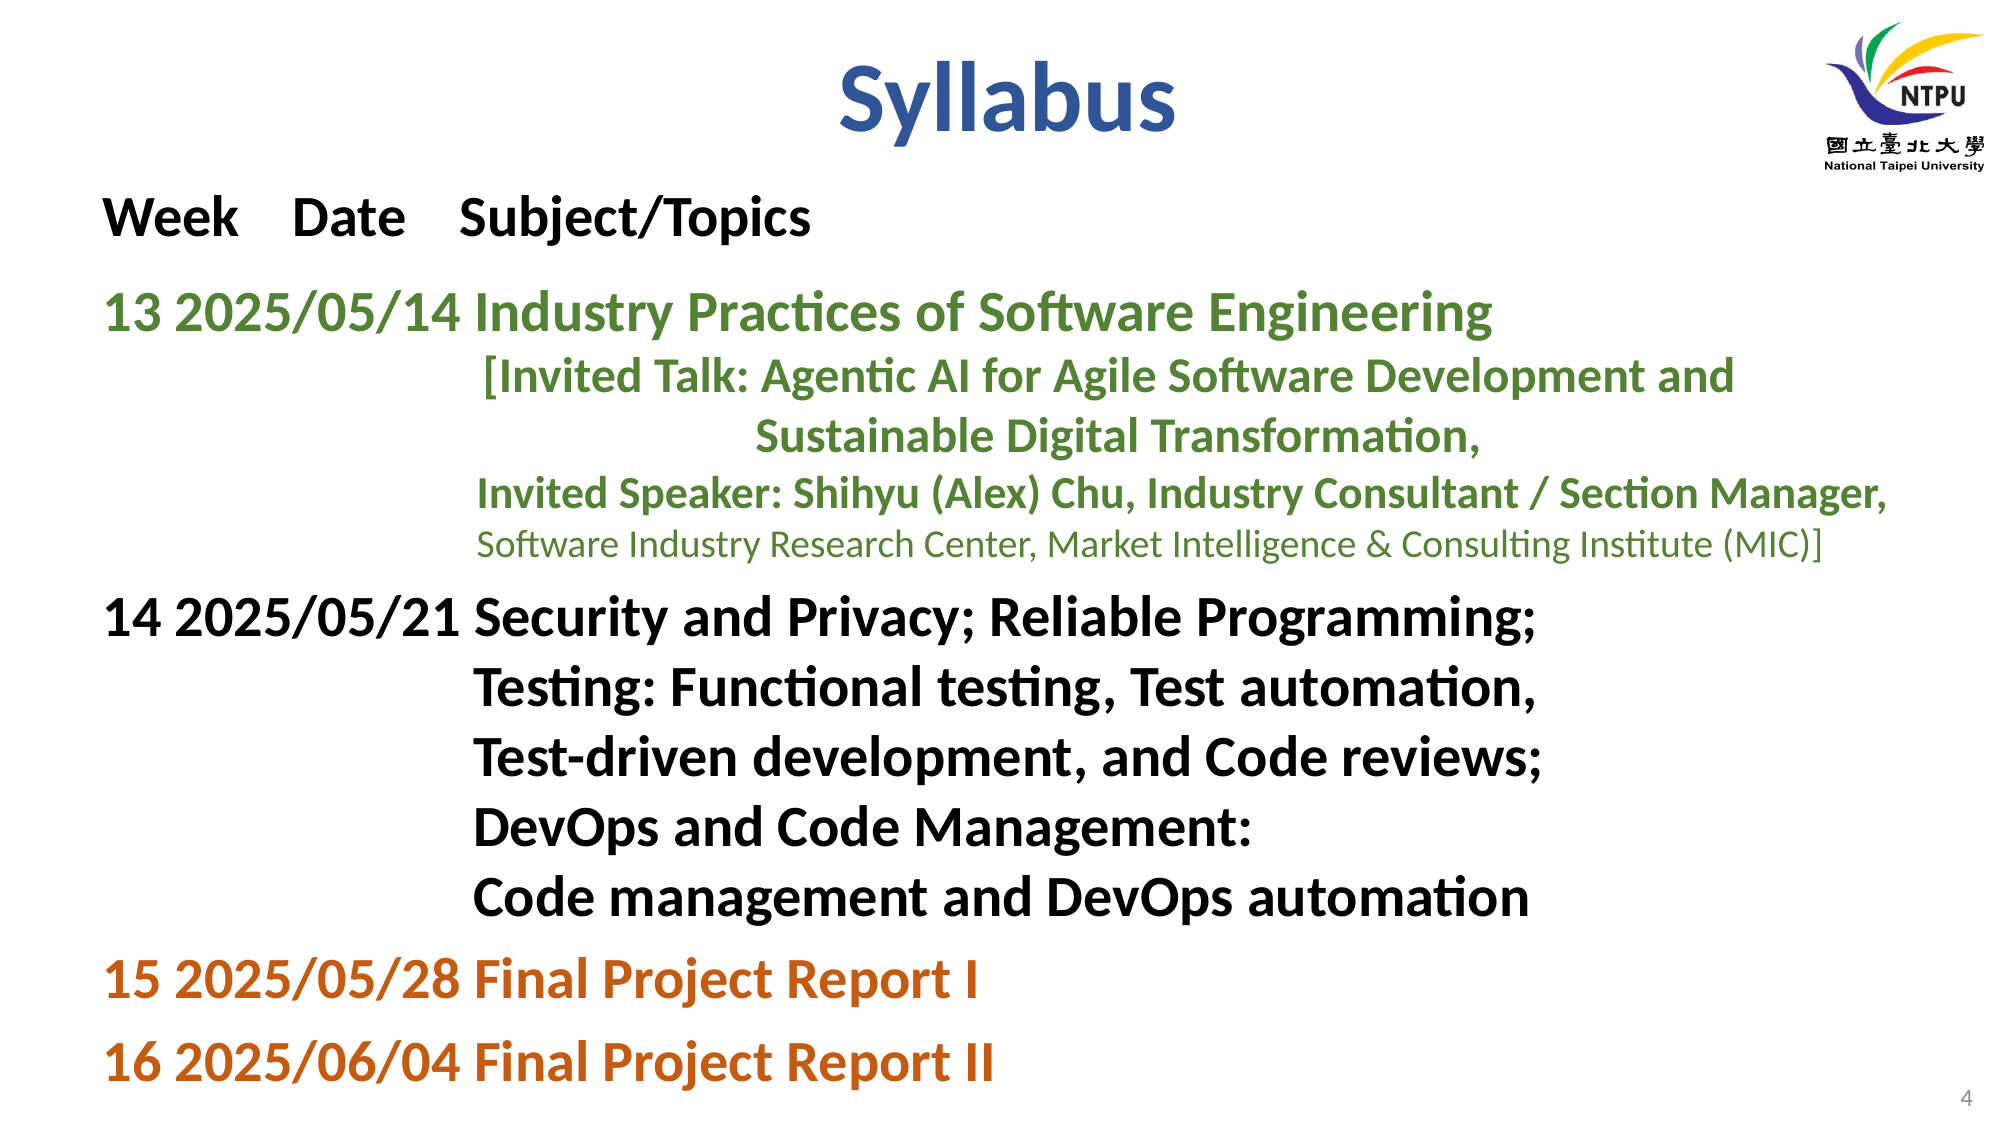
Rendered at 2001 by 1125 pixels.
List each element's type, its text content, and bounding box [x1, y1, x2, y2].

picture [1825, 132, 1984, 172]
title Syllabus [87, 17, 1929, 166]
picture [1825, 22, 1984, 125]
list Week Date Subject/Topics 13 2025/05/14 Industry Practices of Software Engineering [Invited Talk: Agentic AI for Agile Software Development and Sustainable Digital Transformation, Invited Speaker: Shihyu (Alex) Chu, Industry Consultant / Section Manager, Software Industry Research Center, Market Intelligence & Consulting Institute (MIC)] 14 2025/05/21 Security and Privacy; Reliable Programming; Testing: Functional testing, Test automation, Test-driven development, and Code reviews; DevOps and Code Management: Code management and DevOps automation 15 2025/05/28 Final Project Report I 16 2025/06/04 Final Project Report II [87, 170, 1929, 1103]
slide_number 4 [1830, 1076, 1989, 1116]
